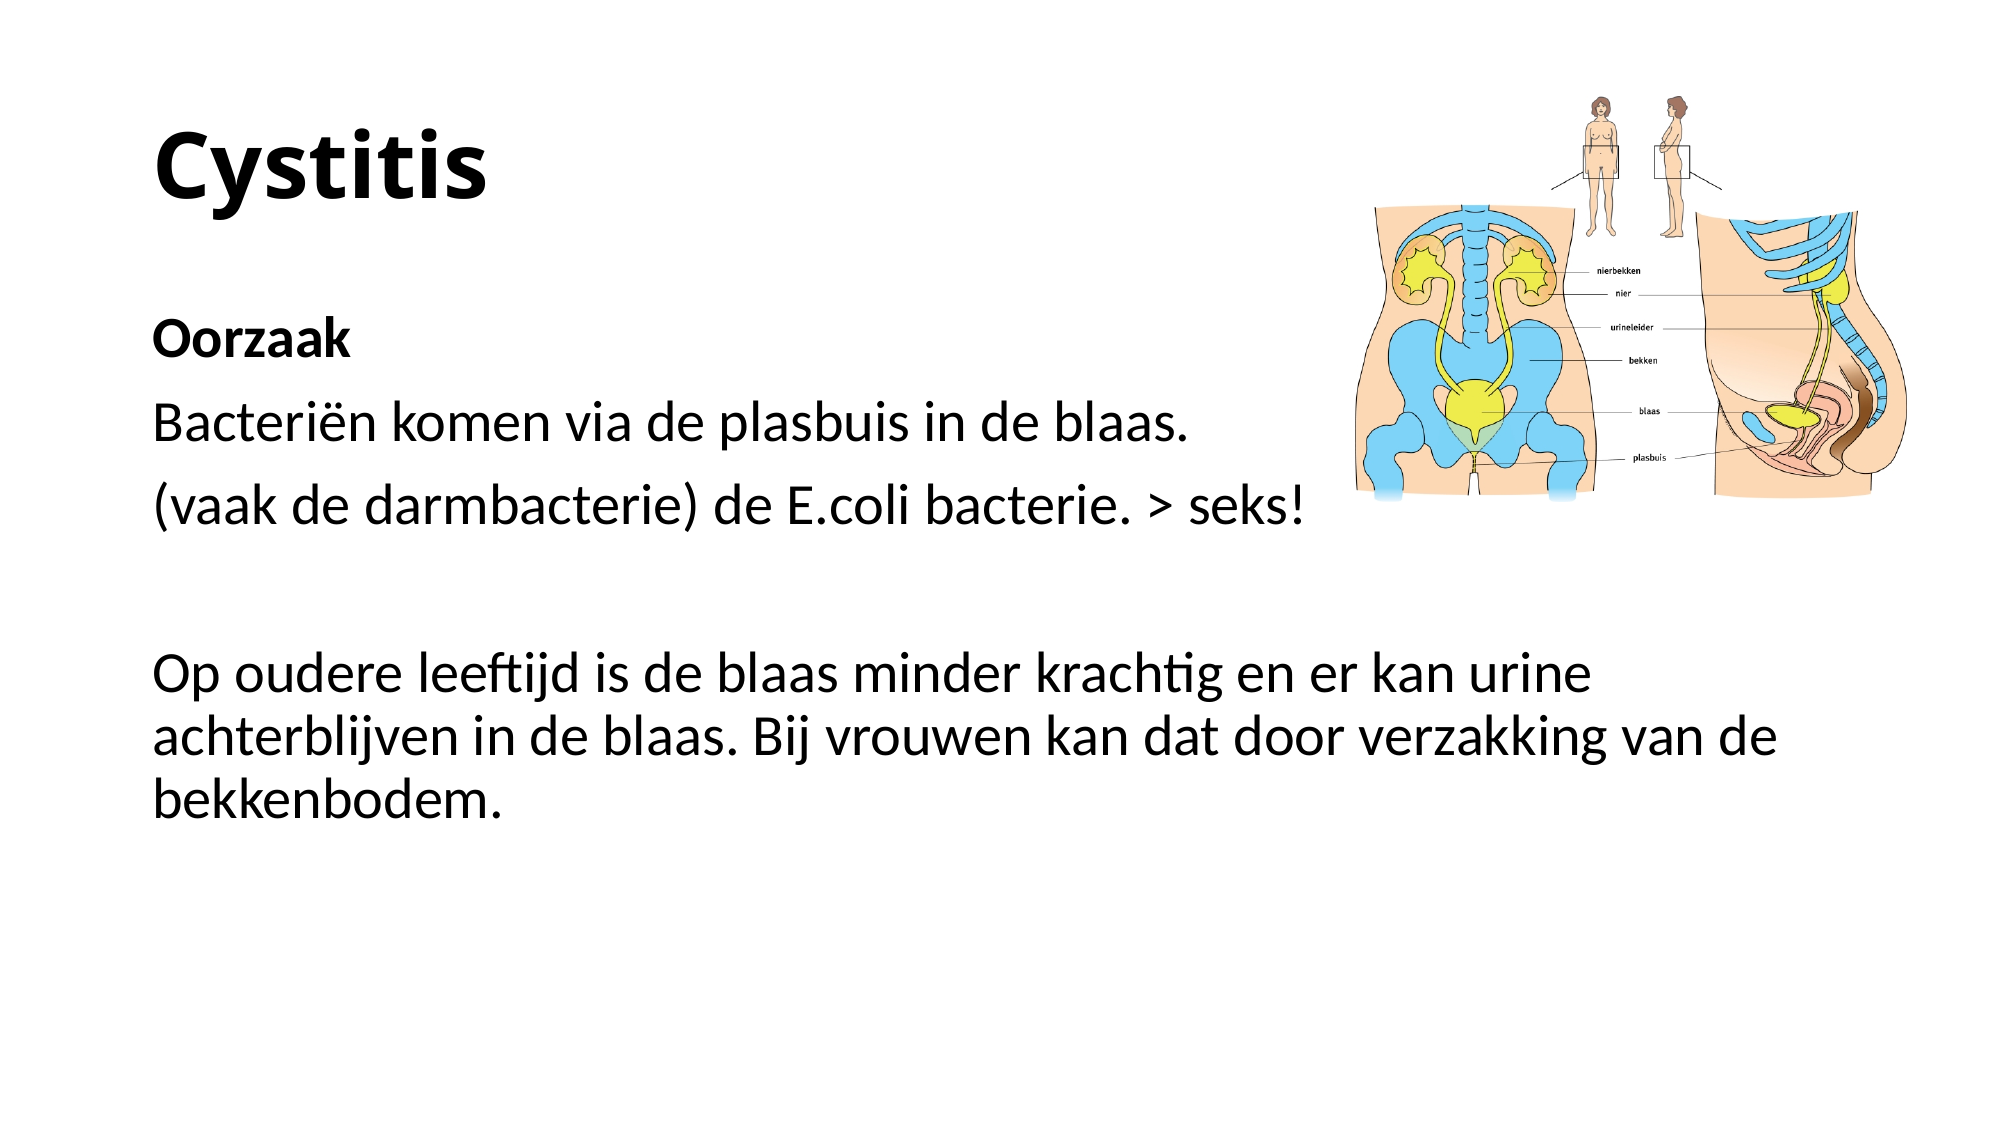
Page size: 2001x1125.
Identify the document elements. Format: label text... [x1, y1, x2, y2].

list Oorzaak Bacteriën komen via de plasbuis in de blaas. (vaak de darmbacterie) de E.coli bacterie. > seks! Op oudere leeftijd is de blaas minder krachtig en er kan urine achterblijven in de blaas. Bij vrouwen kan dat door verzakking van de bekkenbodem. [137, 299, 1863, 1014]
picture [1351, 96, 1907, 502]
title Cystitis [137, 59, 1863, 278]
